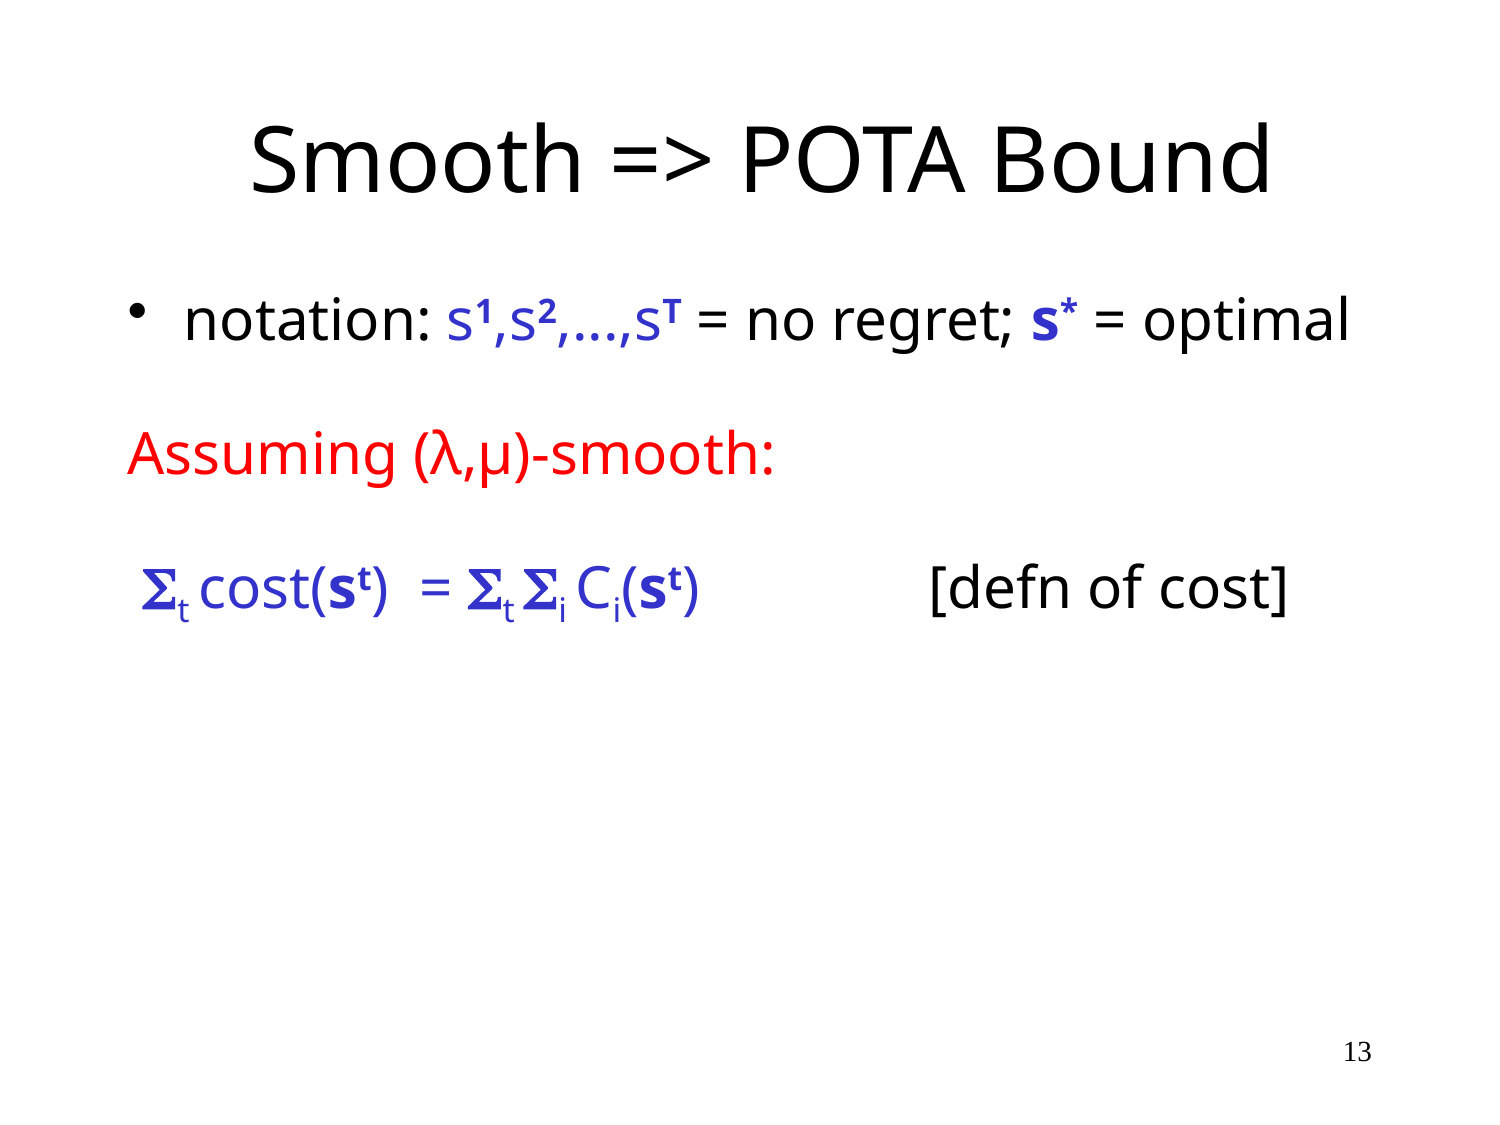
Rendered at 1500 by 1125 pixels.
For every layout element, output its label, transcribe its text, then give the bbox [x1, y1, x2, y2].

list notation: s1,s2,...,sT = no regret; s* = optimal Assuming (λ,μ)-smooth: t cost(st) = t i Ci(st) [defn of cost] [112, 274, 1426, 951]
slide_number 13 [1074, 1024, 1388, 1101]
title Smooth => POTA Bound [112, 62, 1413, 251]
